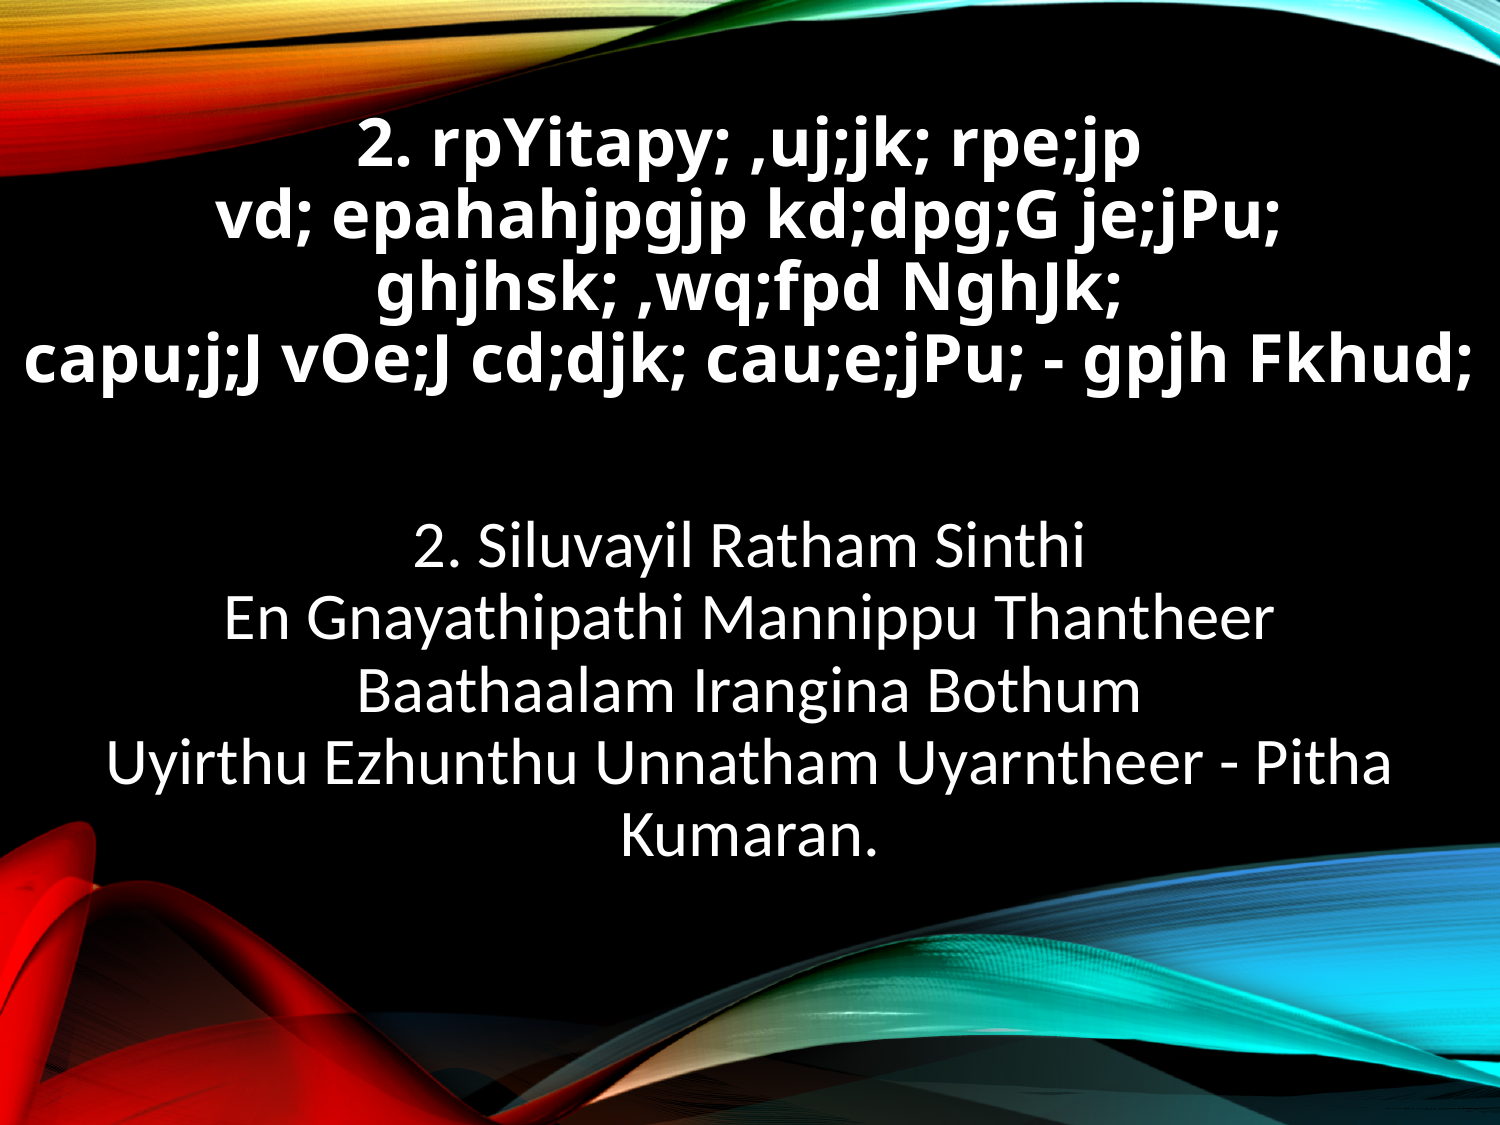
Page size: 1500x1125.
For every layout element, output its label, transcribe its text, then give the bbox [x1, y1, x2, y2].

subtitle 2. rpYitapy; ,uj;jk; rpe;jp vd; epahahjpgjp kd;dpg;G je;jPu; ghjhsk; ,wq;fpd NghJk; capu;j;J vOe;J cd;djk; cau;e;jPu; - gpjh Fkhud; 2. Siluvayil Ratham Sinthi En Gnayathipathi Mannippu Thantheer Baathaalam Irangina Bothum Uyirthu Ezhunthu Unnatham Uyarntheer - Pitha Kumaran. [0, 0, 1500, 1125]
